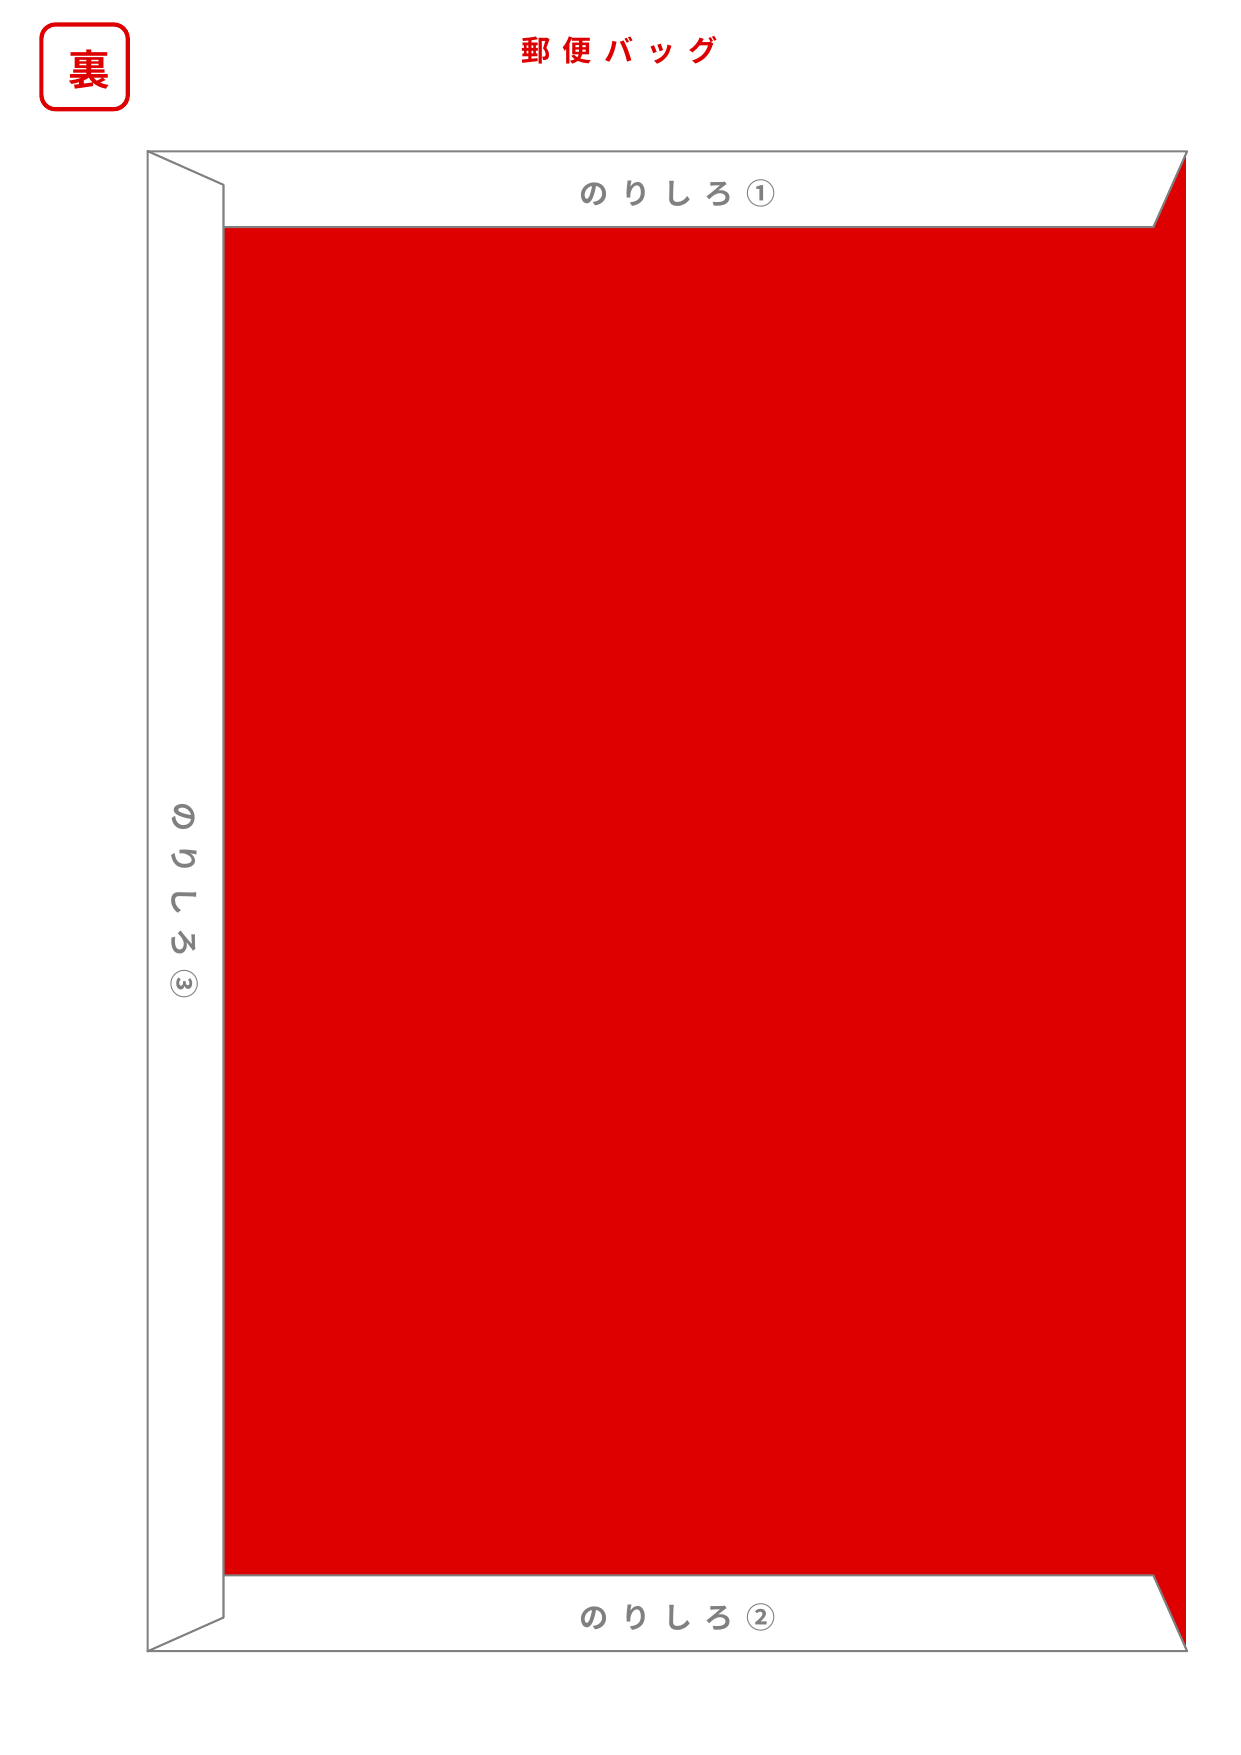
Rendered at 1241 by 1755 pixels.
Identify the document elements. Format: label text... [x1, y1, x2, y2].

text_box 郵便バッグ [506, 24, 733, 75]
text_box [151, 149, 1190, 230]
text_box のりしろ① [564, 168, 791, 218]
text_box 裏 [54, 36, 126, 102]
text_box [39, 22, 130, 112]
text_box のりしろ② [564, 1592, 791, 1642]
text_box [226, 155, 1189, 1647]
text_box [149, 1573, 1190, 1654]
text_box [145, 149, 226, 1654]
text_box のりしろ③ [160, 788, 210, 1015]
